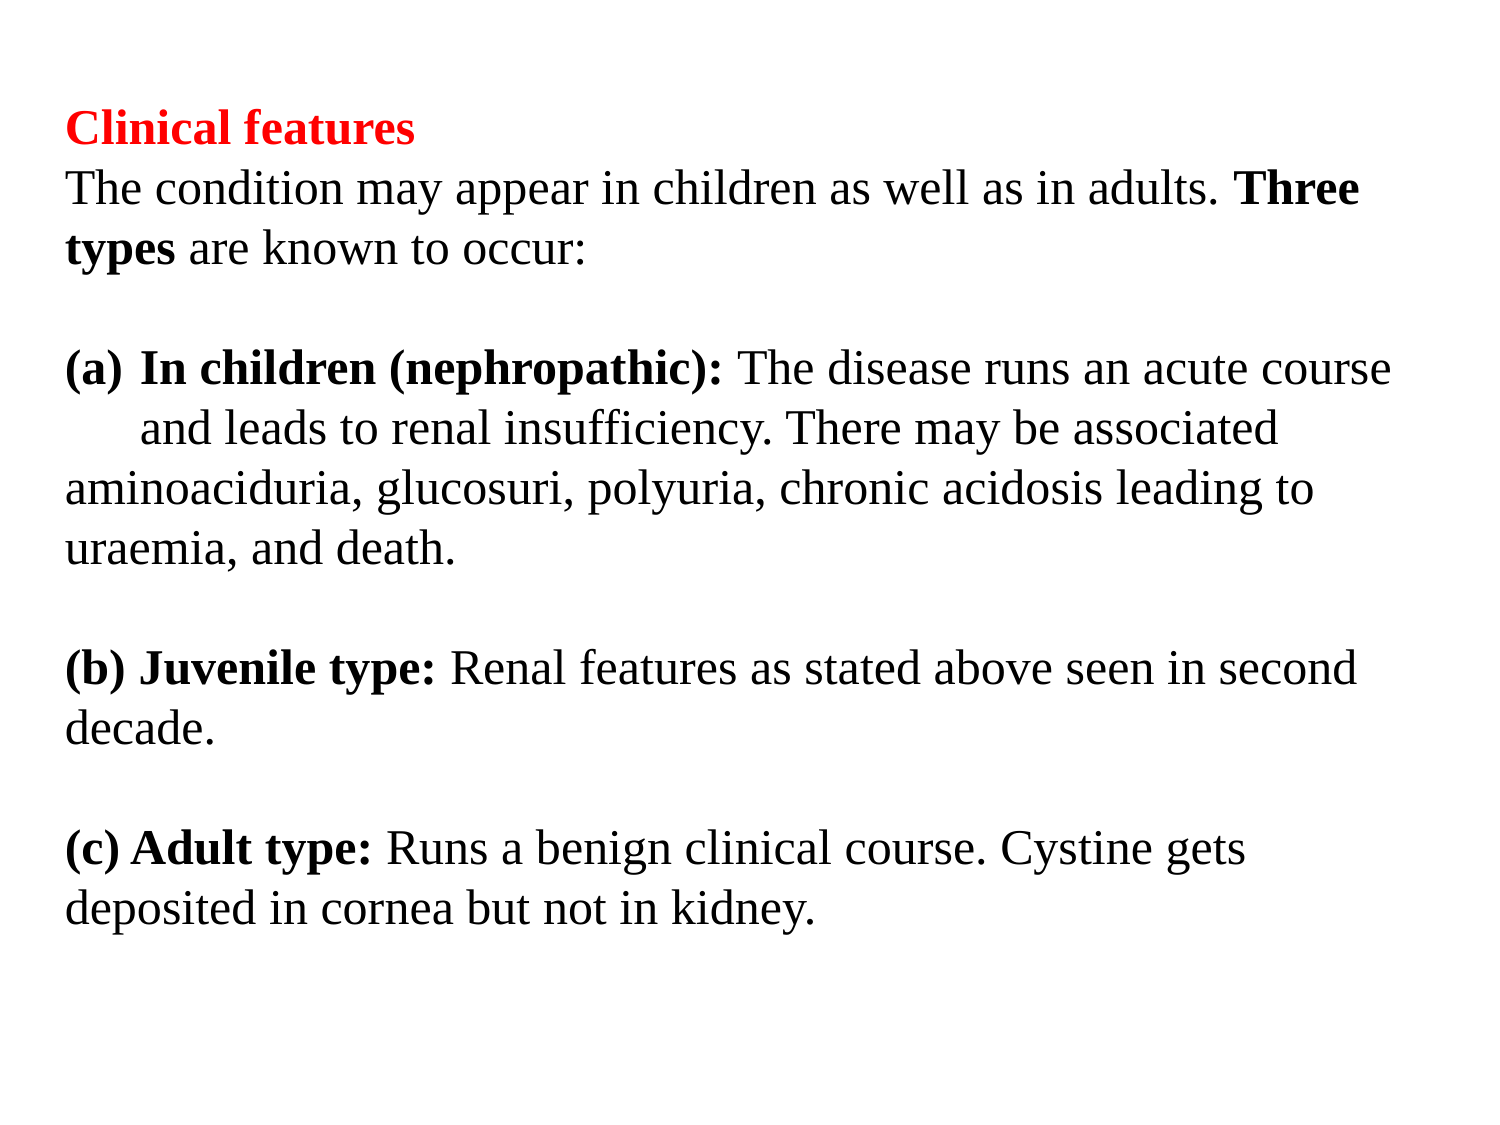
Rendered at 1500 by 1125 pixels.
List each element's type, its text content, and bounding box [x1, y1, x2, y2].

text_box Clinical features The condition may appear in children as well as in adults. Three types are known to occur: In children (nephropathic): The disease runs an acute course and leads to renal insufficiency. There may be associated aminoaciduria, glucosuri, polyuria, chronic acidosis leading to uraemia, and death. (b) Juvenile type: Renal features as stated above seen in second decade. (c) Adult type: Runs a benign clinical course. Cystine gets deposited in cornea but not in kidney. [50, 87, 1438, 943]
